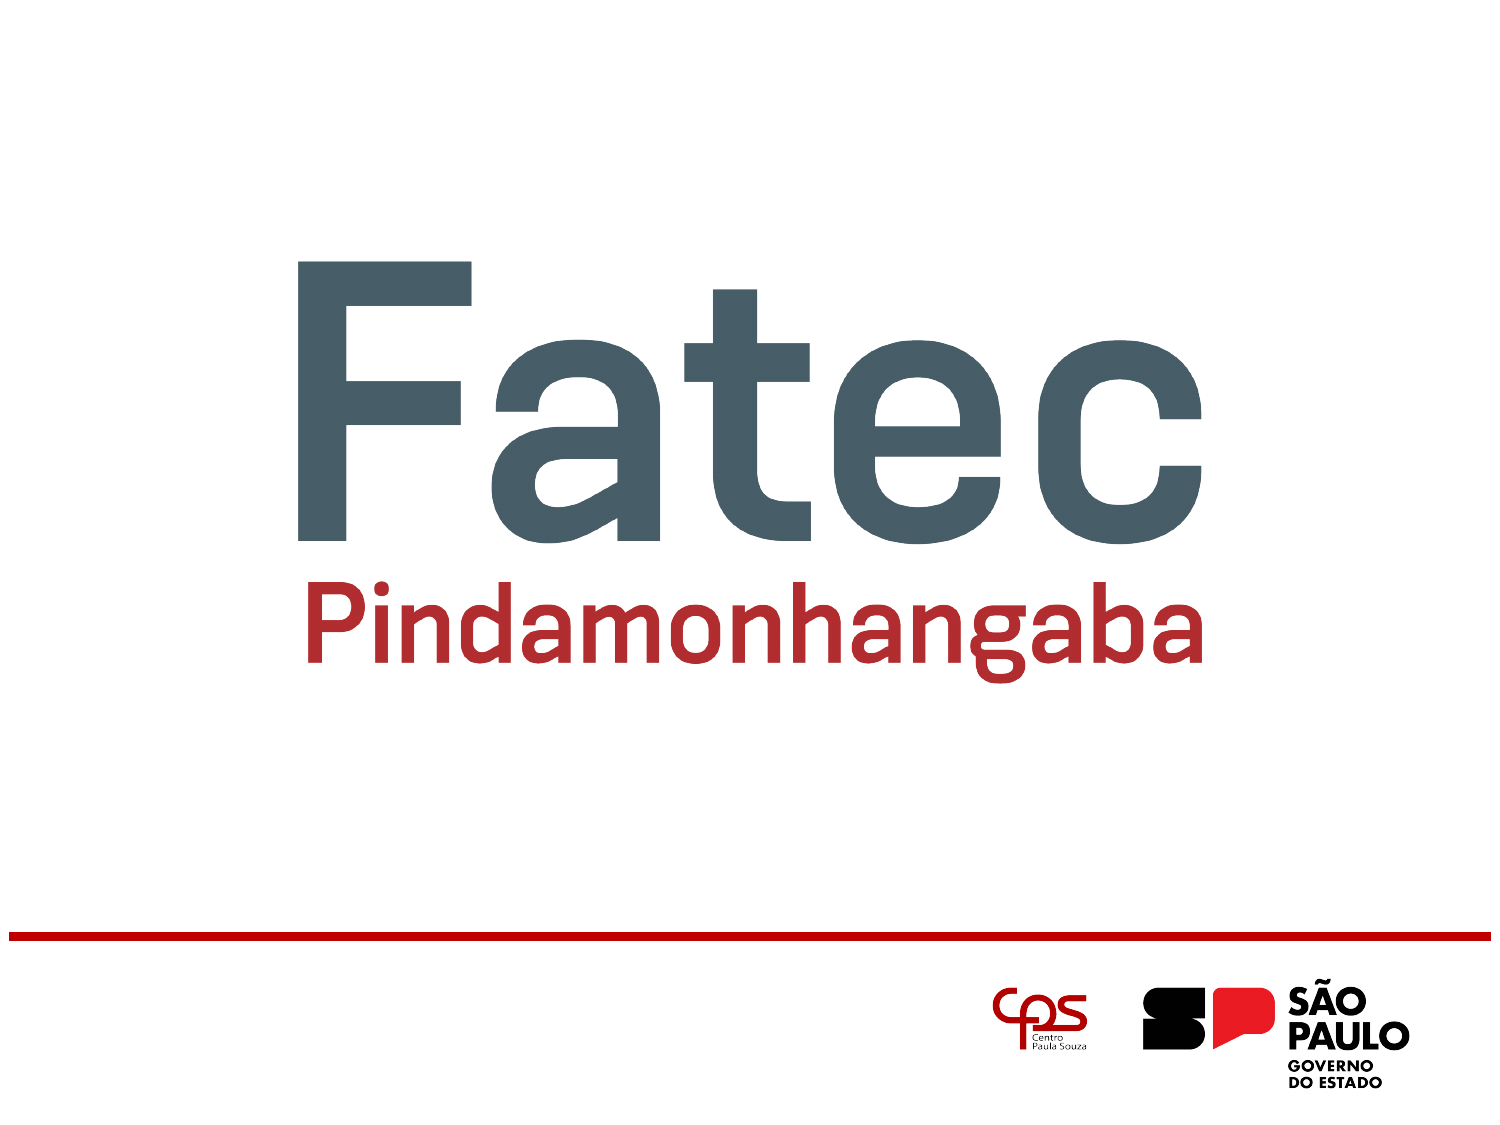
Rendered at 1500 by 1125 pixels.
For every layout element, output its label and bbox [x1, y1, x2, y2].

picture [886, 966, 1500, 1101]
picture [298, 261, 1202, 684]
